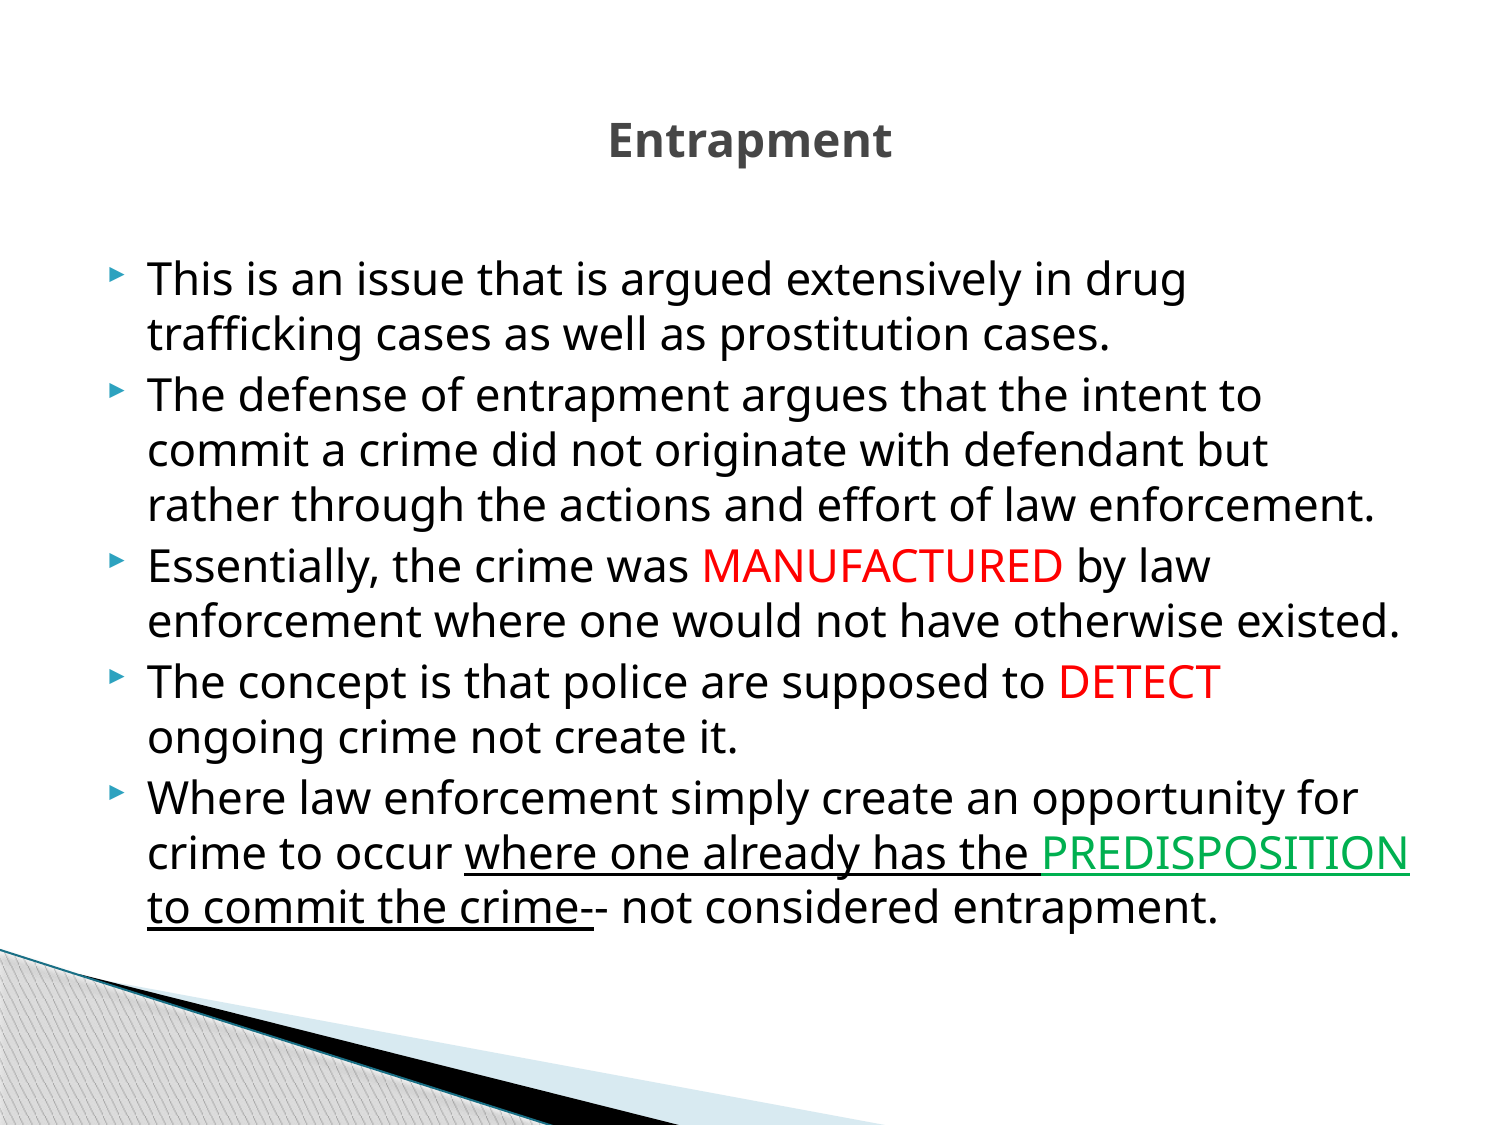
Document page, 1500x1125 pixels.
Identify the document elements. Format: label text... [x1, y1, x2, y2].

list This is an issue that is argued extensively in drug trafficking cases as well as prostitution cases. The defense of entrapment argues that the intent to commit a crime did not originate with defendant but rather through the actions and effort of law enforcement. Essentially, the crime was MANUFACTURED by law enforcement where one would not have otherwise existed. The concept is that police are supposed to DETECT ongoing crime not create it. Where law enforcement simply create an opportunity for crime to occur where one already has the PREDISPOSITION to commit the crime-- not considered entrapment. [75, 243, 1425, 986]
title Entrapment [75, 45, 1425, 233]
